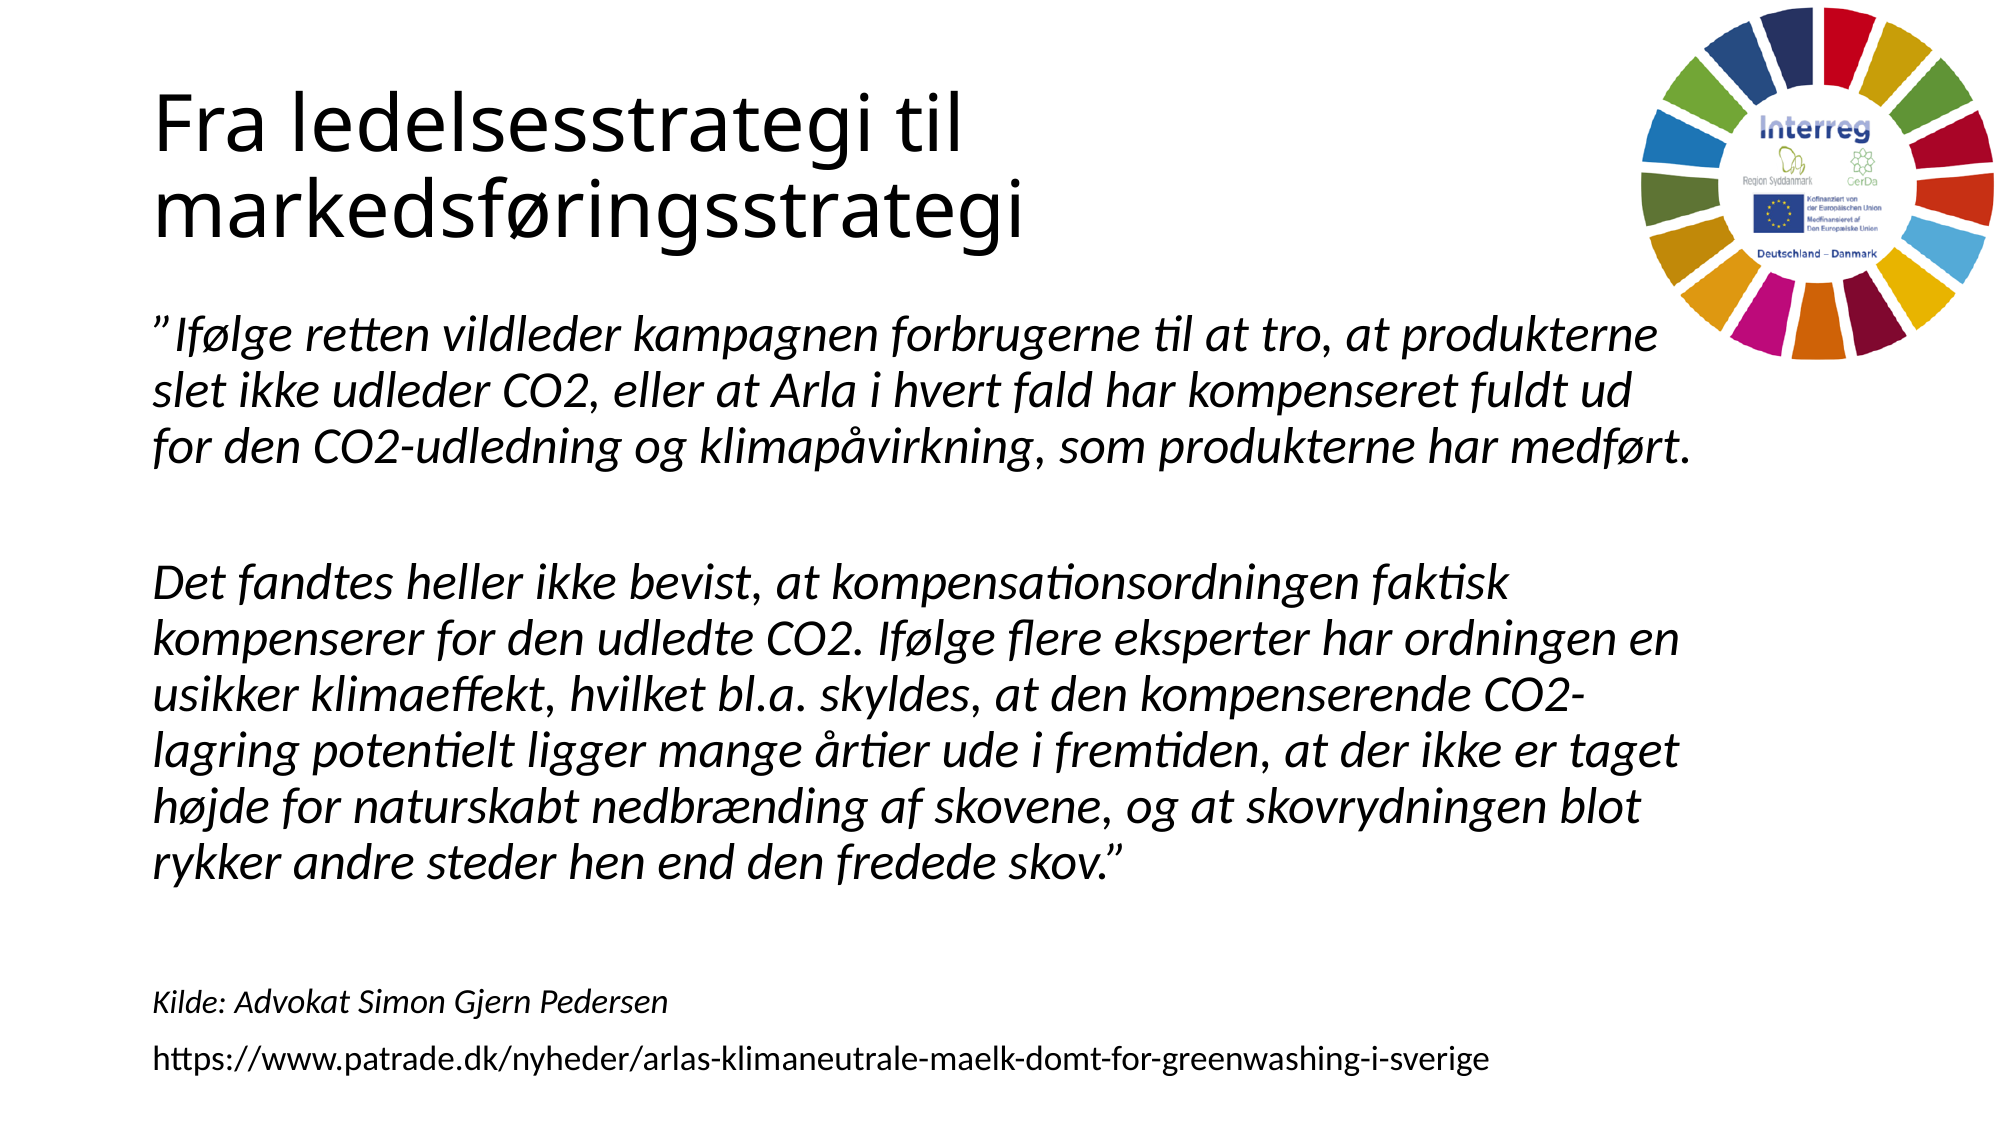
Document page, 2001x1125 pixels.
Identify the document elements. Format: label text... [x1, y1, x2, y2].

title Fra ledelsesstrategi til markedsføringsstrategi [137, 59, 1863, 278]
list ”Ifølge retten vildleder kampagnen forbrugerne til at tro, at produkterne slet ikke udleder CO2, eller at Arla i hvert fald har kompenseret fuldt ud for den CO2-udledning og klimapåvirkning, som produkterne har medført. Det fandtes heller ikke bevist, at kompensationsordningen faktisk kompenserer for den udledte CO2. Ifølge flere eksperter har ordningen en usikker klimaeffekt, hvilket bl.a. skyldes, at den kompenserende CO2-lagring potentielt ligger mange årtier ude i fremtiden, at der ikke er taget højde for naturskabt nedbrænding af skovene, og at skovrydningen blot rykker andre steder hen end den fredede skov.” Kilde: Advokat Simon Gjern Pedersen https://www.patrade.dk/nyheder/arlas-klimaneutrale-maelk-domt-for-greenwashing-i-sverige [137, 299, 1713, 1097]
picture [1637, 0, 1998, 360]
